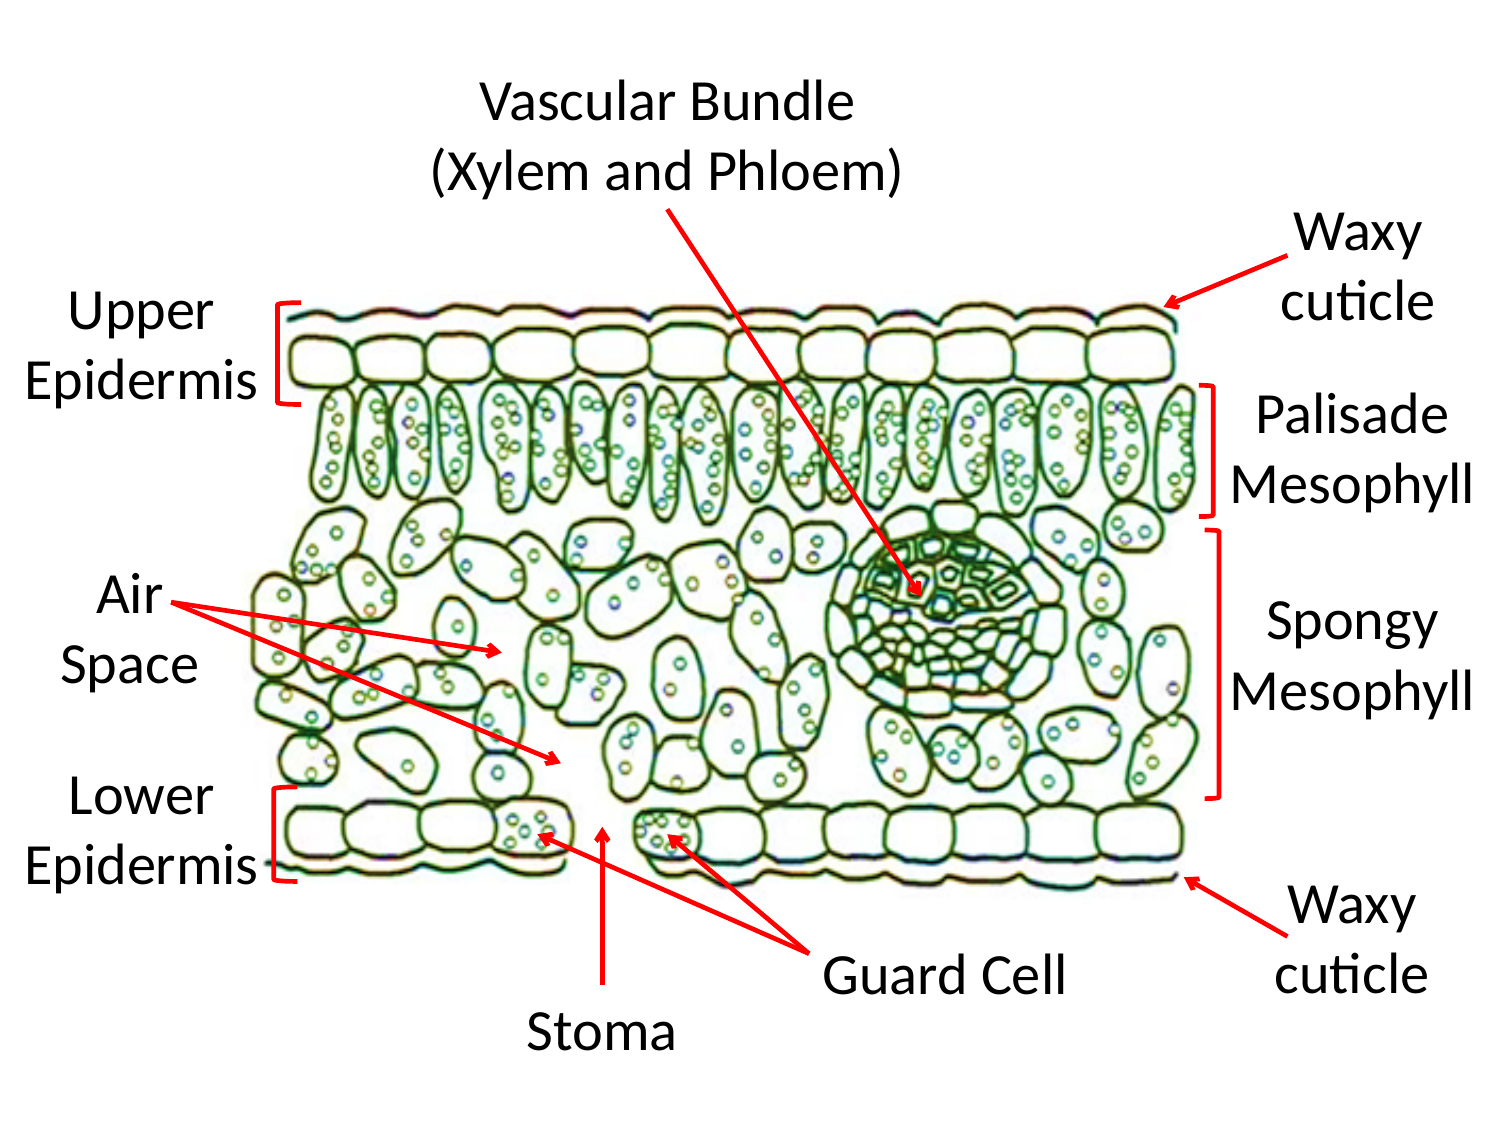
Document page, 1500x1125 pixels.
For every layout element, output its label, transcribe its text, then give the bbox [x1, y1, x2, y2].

text_box Palisade Mesophyll [1216, 367, 1500, 523]
text_box Air Space [29, 547, 224, 703]
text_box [537, 833, 810, 954]
text_box Vascular Bundle (Xylem and Phloem) [413, 54, 922, 210]
text_box Spongy Mesophyll [1220, 574, 1500, 729]
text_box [666, 210, 922, 597]
picture [229, 290, 1211, 906]
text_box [1163, 255, 1288, 308]
text_box Waxy cuticle [1257, 184, 1459, 340]
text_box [170, 601, 562, 764]
text_box [1216, 529, 1220, 799]
text_box Upper Epidermis [5, 264, 278, 419]
text_box Waxy cuticle [1251, 858, 1453, 1013]
text_box Stoma [501, 984, 703, 1070]
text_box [1183, 876, 1288, 937]
text_box Lower Epidermis [5, 748, 224, 904]
text_box Guard Cell [797, 928, 1093, 1014]
